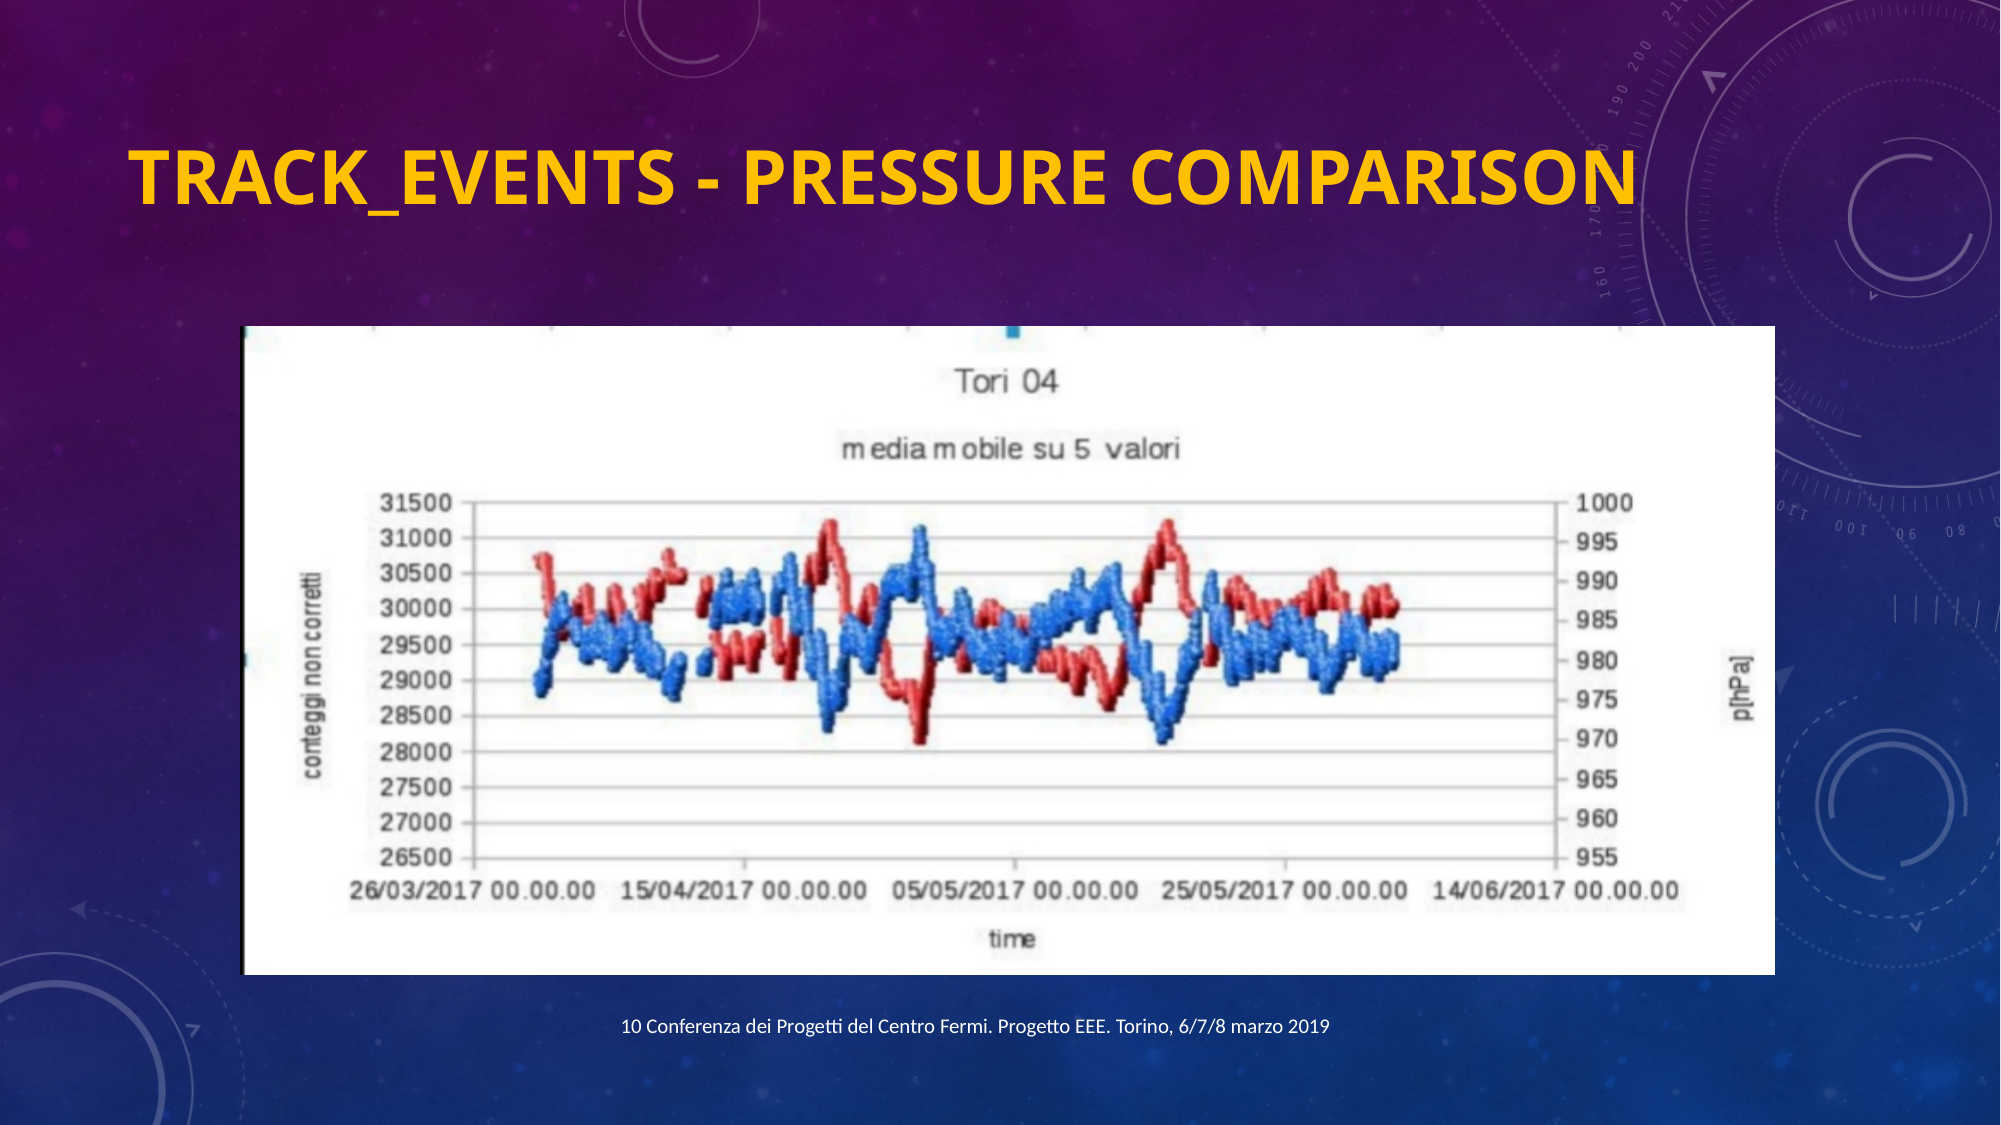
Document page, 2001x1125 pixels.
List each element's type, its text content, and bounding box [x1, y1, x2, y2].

footer 10 Conferenza dei Progetti del Centro Fermi. Progetto EEE. Torino, 6/7/8 marzo 2019 [333, 994, 1618, 1056]
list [240, 326, 1775, 976]
title Track_Events - pressure ComparisoN [112, 99, 1775, 339]
picture [0, 0, 2001, 1125]
